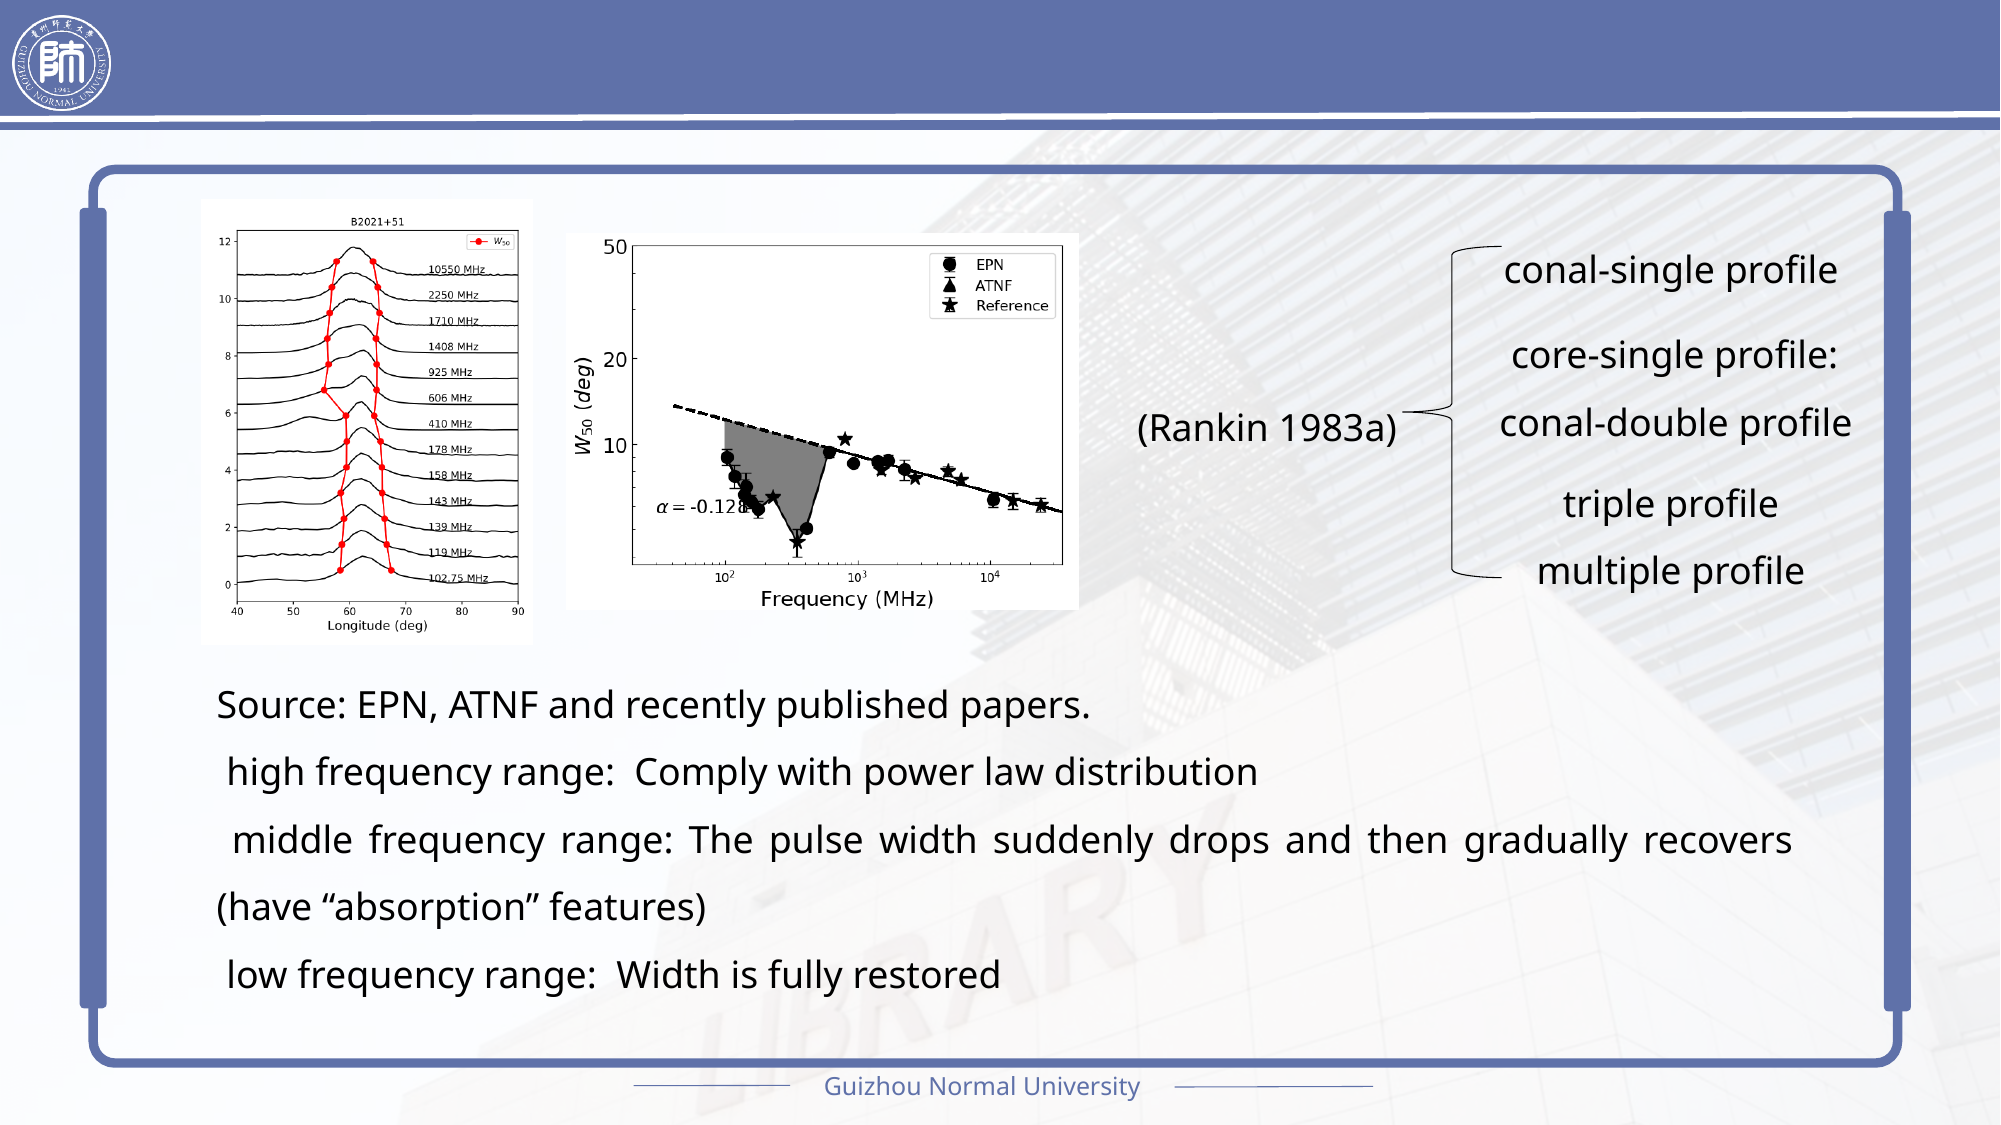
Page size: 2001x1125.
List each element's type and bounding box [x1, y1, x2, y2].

picture [201, 199, 533, 645]
picture [12, 15, 111, 111]
text_box [0, 120, 2000, 130]
text_box [633, 1064, 1374, 1110]
text_box [0, 114, 2000, 120]
text_box [0, 0, 2000, 114]
picture [566, 233, 1079, 610]
text_box [84, 169, 1907, 1064]
